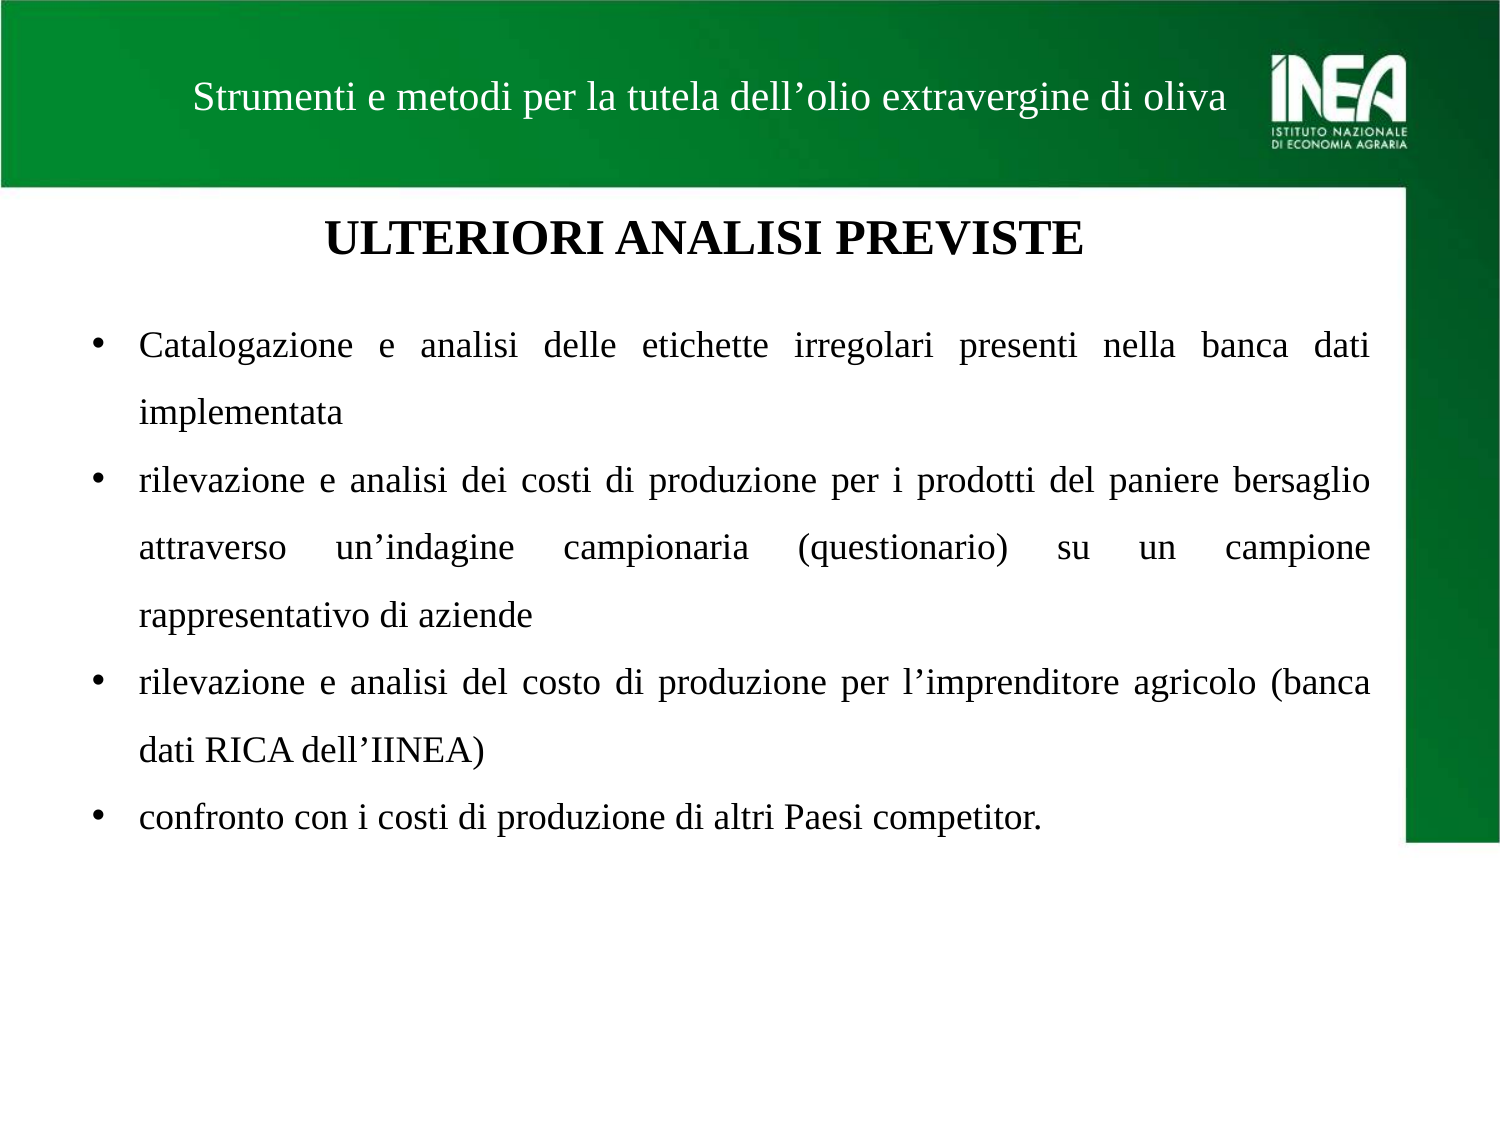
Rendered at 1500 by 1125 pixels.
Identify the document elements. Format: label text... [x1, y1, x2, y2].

picture [0, 0, 1500, 1125]
text_box Strumenti e metodi per la tutela dell’olio extravergine di oliva [177, 61, 1243, 126]
text_box ULTERIORI ANALISI PREVISTE [45, 197, 1364, 272]
text_box Catalogazione e analisi delle etichette irregolari presenti nella banca dati implementata rilevazione e analisi dei costi di produzione per i prodotti del paniere bersaglio attraverso un’indagine campionaria (questionario) su un campione rappresentativo di aziende rilevazione e analisi del costo di produzione per l’imprenditore agricolo (banca dati RICA dell’IINEA) confronto con i costi di produzione di altri Paesi competitor. [77, 289, 1388, 845]
